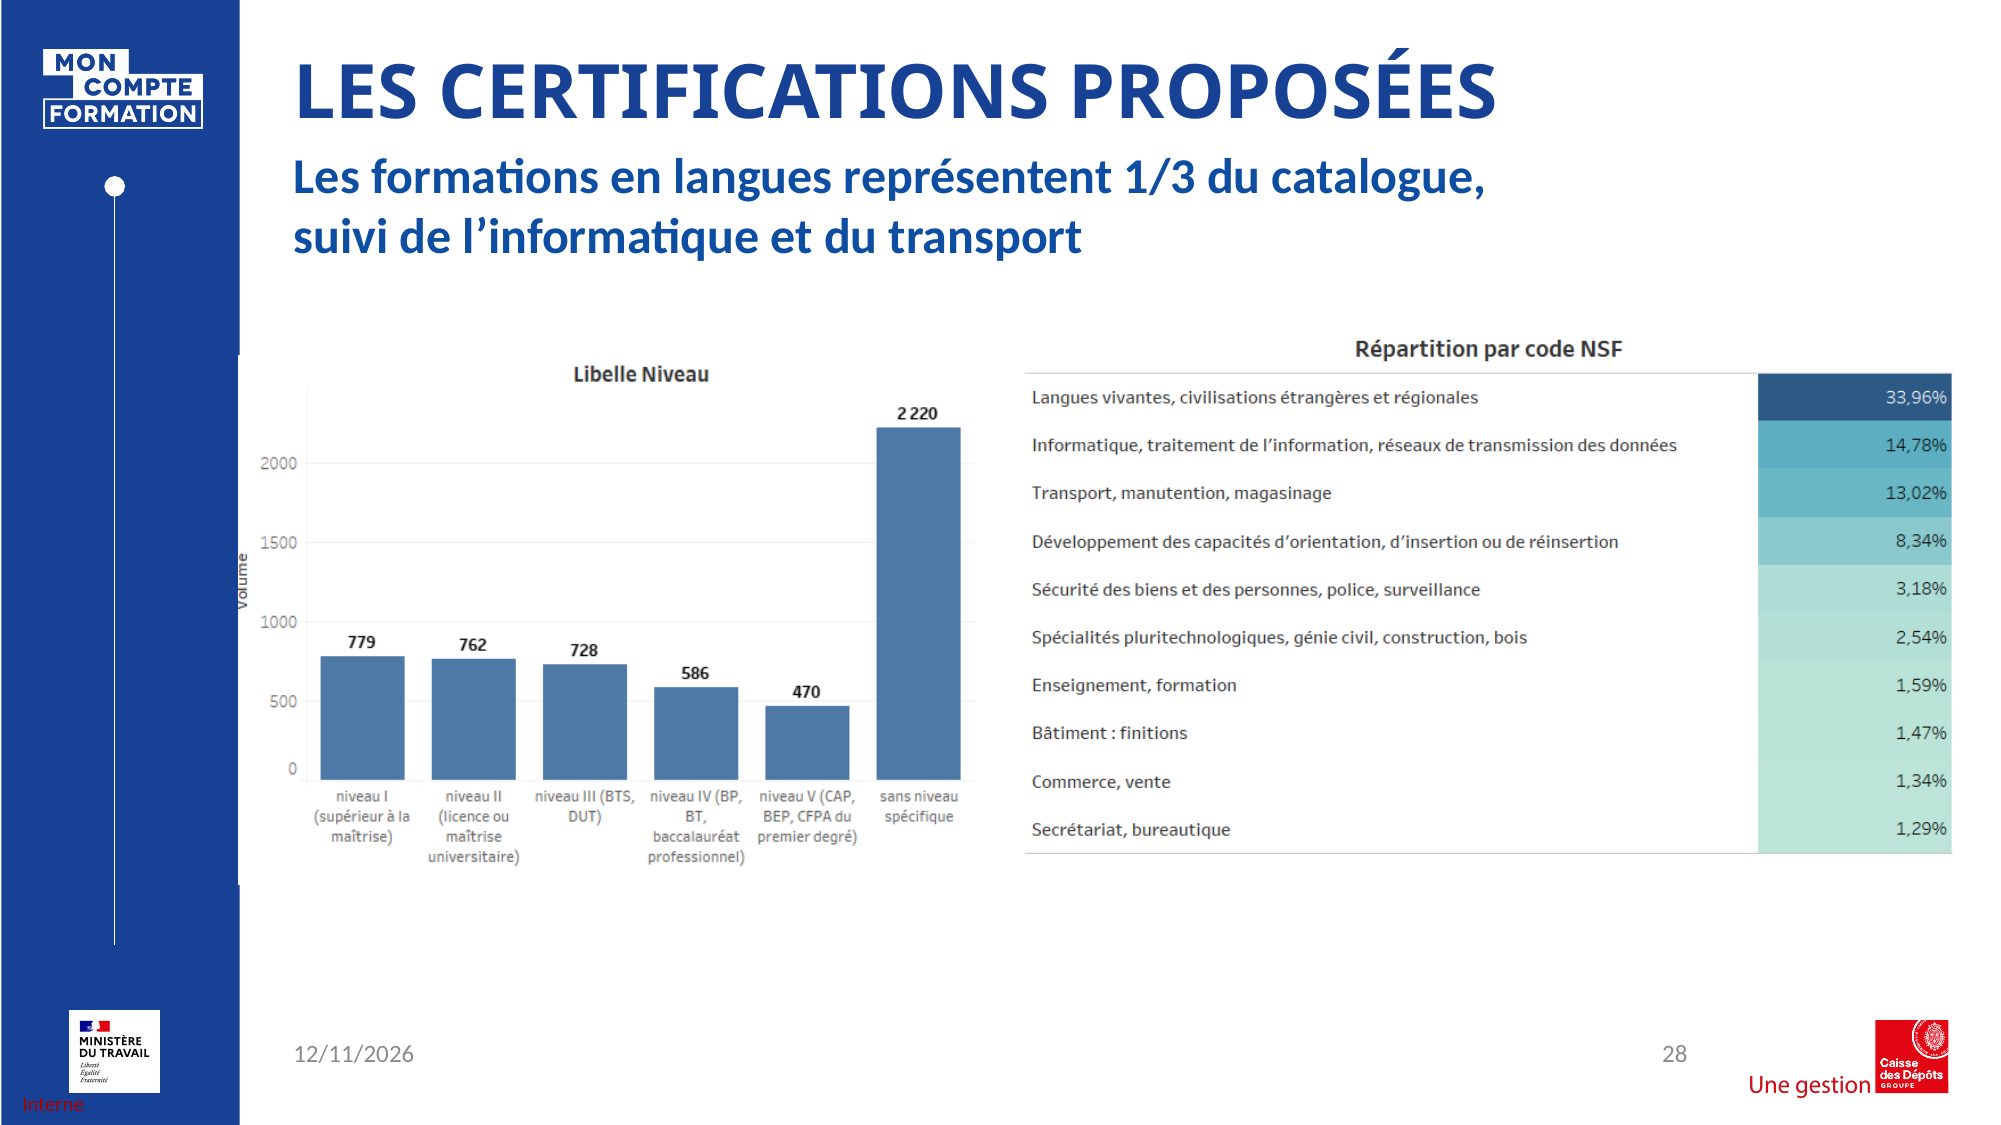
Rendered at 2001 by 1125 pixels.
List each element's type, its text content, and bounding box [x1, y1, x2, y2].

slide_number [278, 1022, 486, 1082]
picture [69, 1010, 160, 1093]
picture [1025, 325, 1954, 854]
title Les certifications proposées [278, 13, 1863, 175]
slide_number 28 [1581, 1022, 1703, 1082]
picture [1750, 1076, 1870, 1098]
picture [43, 49, 203, 129]
text_box Les formations en langues représentent 1/3 du catalogue, suivi de l’informatique et du transport [278, 136, 1514, 272]
picture [238, 355, 975, 885]
